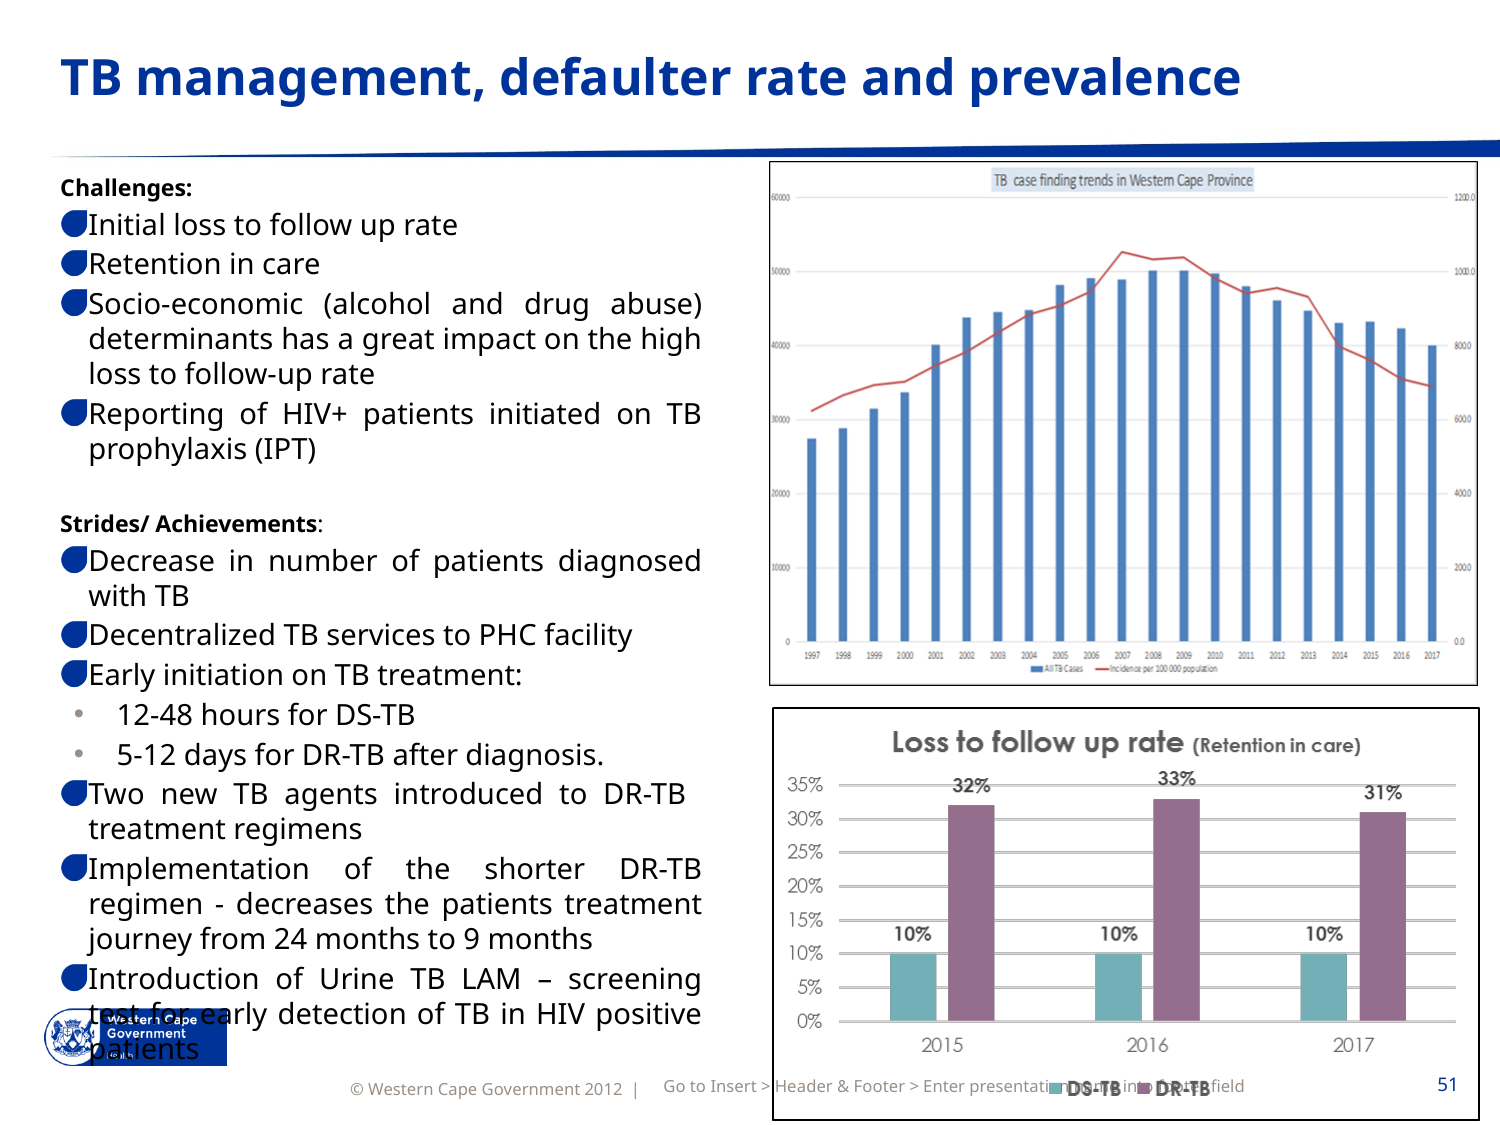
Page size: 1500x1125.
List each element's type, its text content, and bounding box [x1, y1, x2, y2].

picture [60, 853, 88, 882]
picture [44, 1008, 48, 1066]
title TB management, defaulter rate and prevalence [48, 29, 1459, 122]
picture [60, 963, 88, 992]
list Challenges: Initial loss to follow up rate Retention in care Socio-economic (alcohol and drug abuse) determinants has a great impact on the high loss to follow-up rate Reporting of HIV+ patients initiated on TB prophylaxis (IPT) Strides/ Achievements: Decrease in number of patients diagnosed with TB Decentralized TB services to PHC facility Early initiation on TB treatment: 12-48 hours for DS-TB 5-12 days for DR-TB after diagnosis. Two new TB agents introduced to DR-TB treatment regimens Implementation of the shorter DR-TB regimen - decreases the patients treatment journey from 24 months to 9 months Introduction of Urine TB LAM – screening test for early detection of TB in HIV positive patients [48, 161, 715, 1083]
picture [772, 706, 1480, 1121]
picture [0, 121, 1500, 687]
picture [60, 659, 88, 688]
picture [60, 779, 88, 807]
picture [60, 398, 88, 427]
picture [60, 620, 88, 649]
picture [60, 288, 88, 317]
picture [60, 209, 88, 238]
picture [60, 545, 88, 574]
footer Go to Insert > Header & Footer > Enter presentation name into footer field [663, 1061, 767, 1099]
picture [60, 249, 88, 277]
